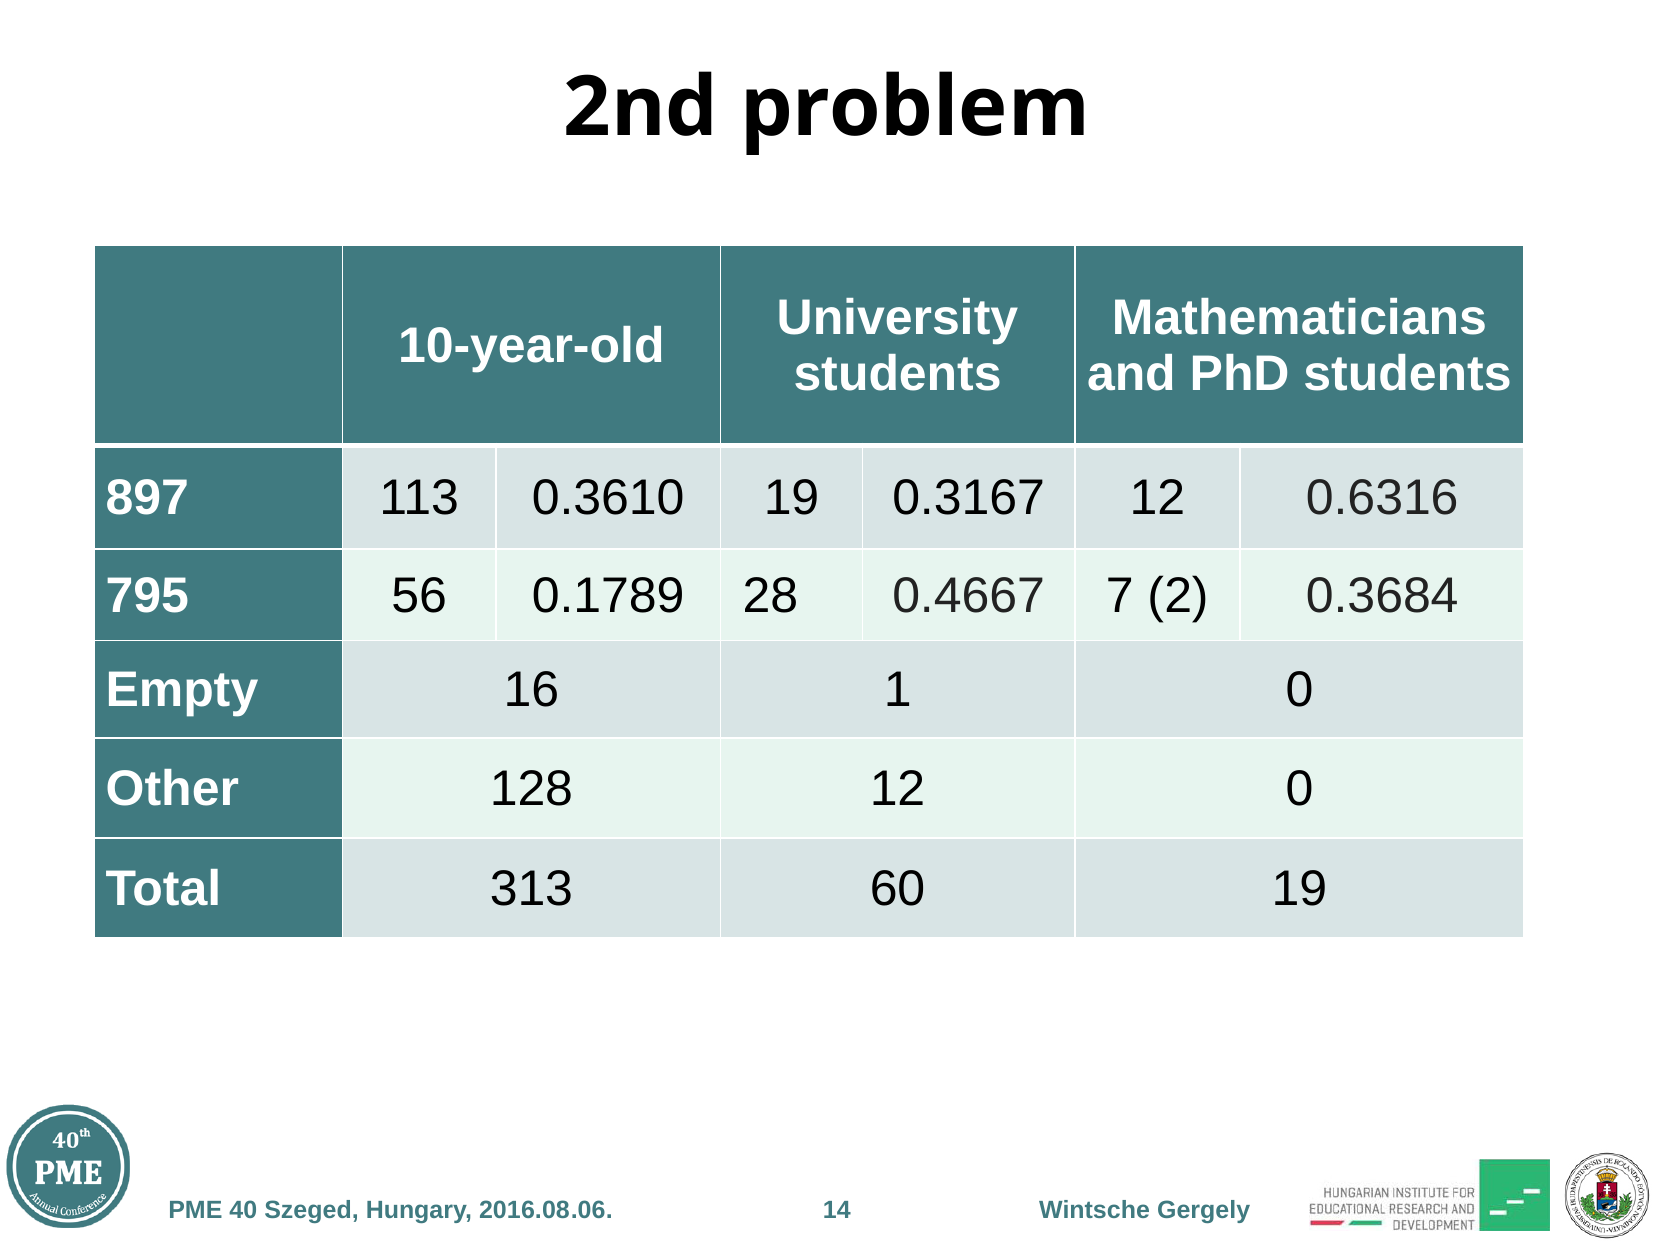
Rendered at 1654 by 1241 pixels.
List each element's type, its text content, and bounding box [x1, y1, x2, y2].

table_cell 897 [95, 448, 342, 548]
table_cell 0.3610 [497, 448, 720, 548]
text_box 2nd problem [58, 53, 1595, 162]
table_cell Empty [95, 641, 342, 737]
table_cell 28 [721, 550, 862, 640]
table_cell 0.3684 [1241, 550, 1523, 640]
table_cell 1 [721, 641, 1074, 737]
table_header [95, 246, 342, 443]
table_cell 0 [1076, 739, 1523, 837]
table_cell 313 [343, 839, 720, 937]
table_cell Other [95, 739, 342, 837]
table_cell 19 [1076, 839, 1523, 937]
table_cell 12 [1076, 448, 1239, 548]
table_header University students [721, 246, 1074, 443]
table_cell 0.3167 [863, 448, 1074, 548]
table_cell 56 [343, 550, 495, 640]
table_header Mathematicians and PhD students [1076, 246, 1523, 443]
table_cell 60 [721, 839, 1074, 937]
picture [6, 1104, 130, 1228]
picture [1309, 1159, 1550, 1231]
table_cell 795 [95, 550, 342, 640]
table_cell Total [95, 839, 342, 937]
table_cell 128 [343, 739, 720, 837]
table_cell 113 [343, 448, 495, 548]
table_cell 16 [343, 641, 720, 737]
table_cell 12 [721, 739, 1074, 837]
table_cell 0.4667 [863, 550, 1074, 640]
table_cell 7 (2) [1076, 550, 1239, 640]
table_cell 19 [721, 448, 862, 548]
table_header 10-year-old [343, 246, 720, 443]
table_cell 0.1789 [497, 550, 720, 640]
table_cell 0 [1076, 641, 1523, 737]
picture [1560, 1149, 1653, 1241]
table_cell 0.6316 [1241, 448, 1523, 548]
